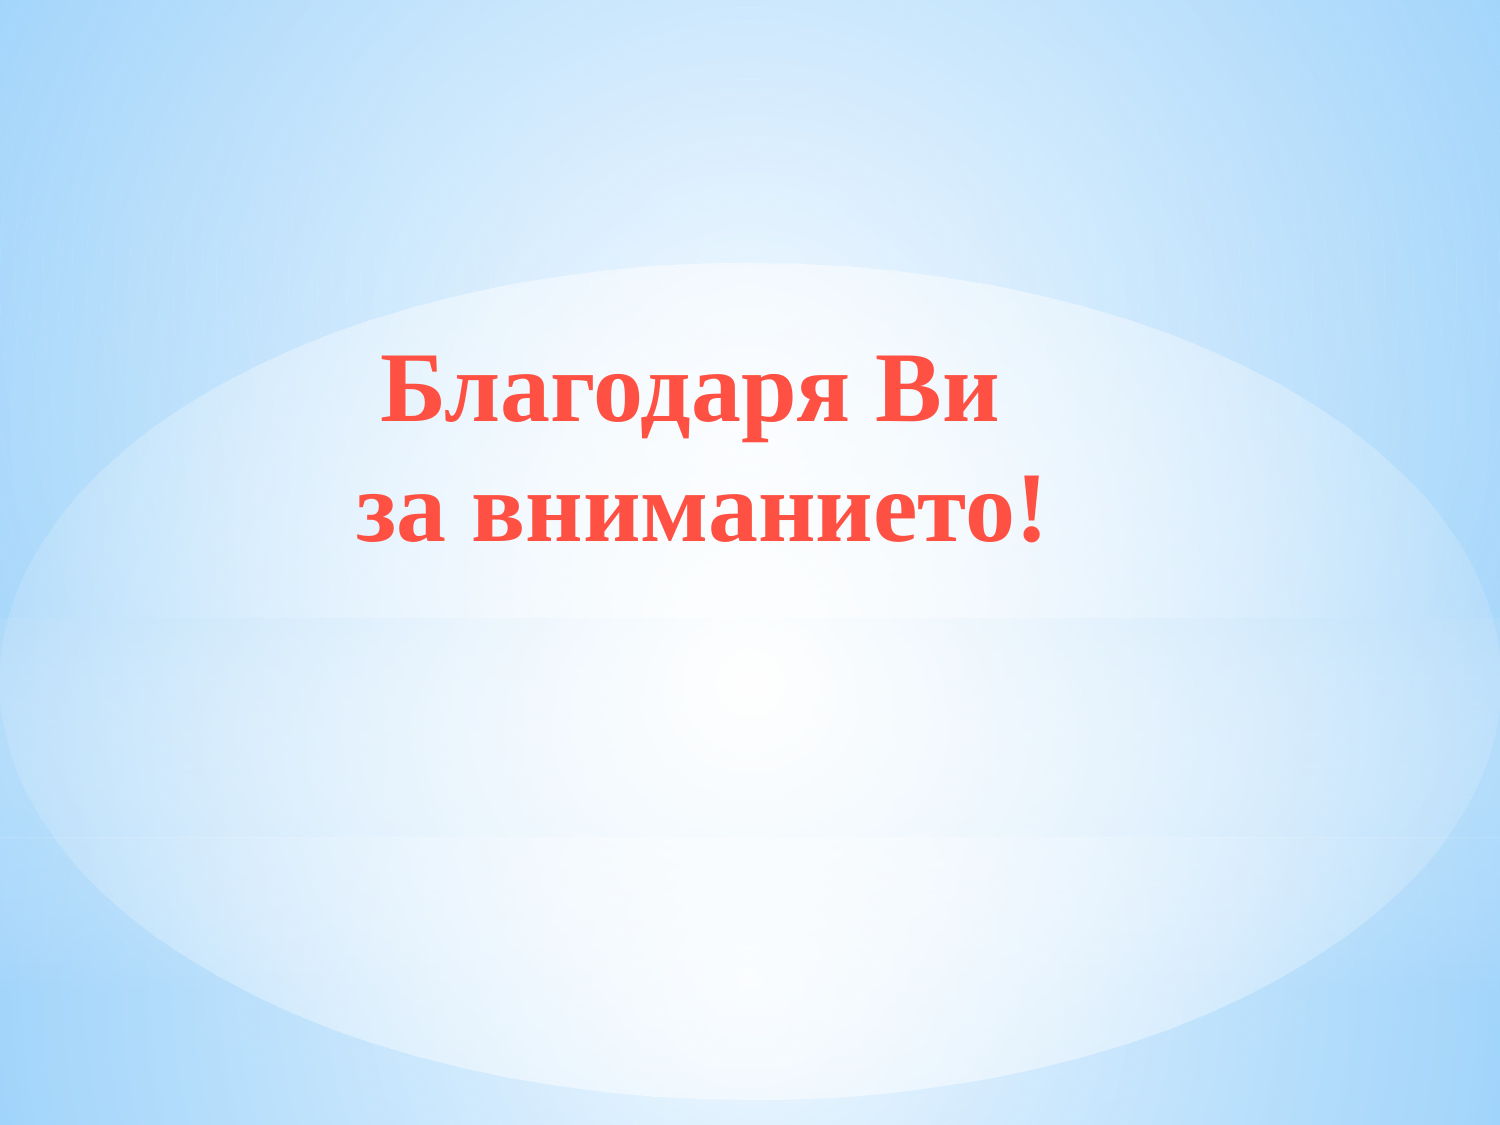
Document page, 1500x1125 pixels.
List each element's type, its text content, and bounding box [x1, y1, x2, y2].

text_box Благодаря Ви за вниманието! [316, 314, 1064, 570]
